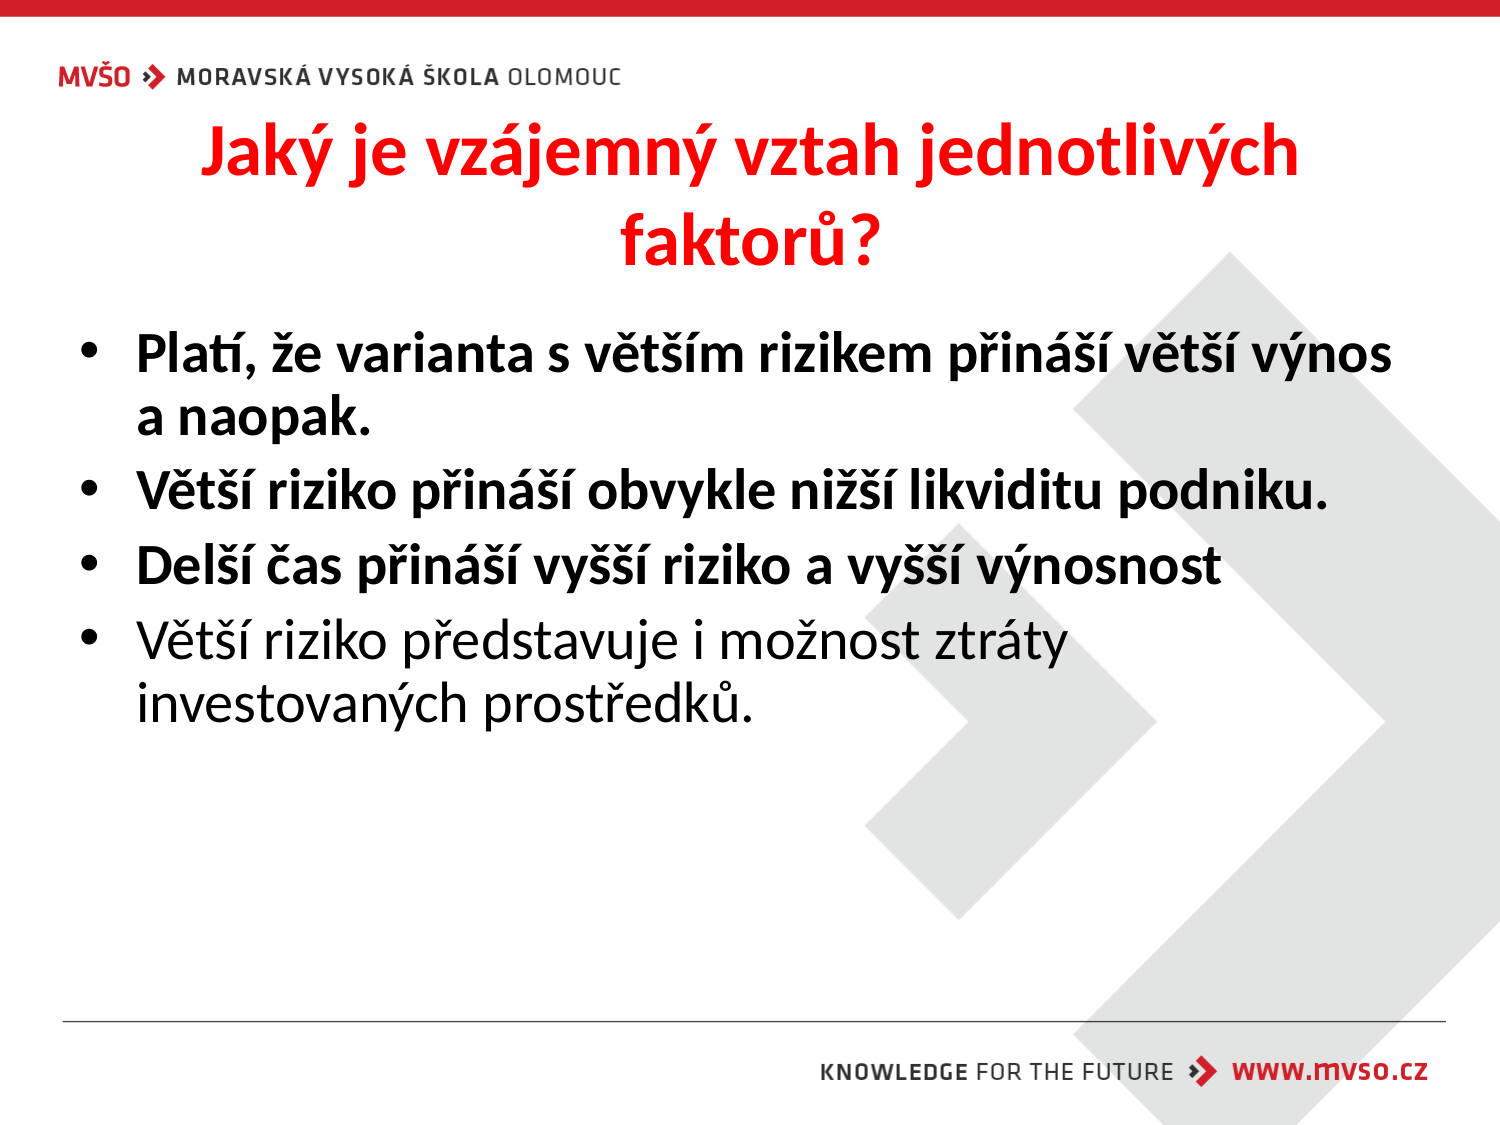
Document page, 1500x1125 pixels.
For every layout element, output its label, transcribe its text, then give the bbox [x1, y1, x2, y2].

picture [0, 0, 1500, 1125]
list Platí, že varianta s větším rizikem přináší větší výnos a naopak. Větší riziko přináší obvykle nižší likviditu podniku. Delší čas přináší vyšší riziko a vyšší výnosnost Větší riziko představuje i možnost ztráty investovaných prostředků. [64, 314, 1415, 986]
title Jaký je vzájemný vztah jednotlivých faktorů? [76, 92, 1427, 289]
